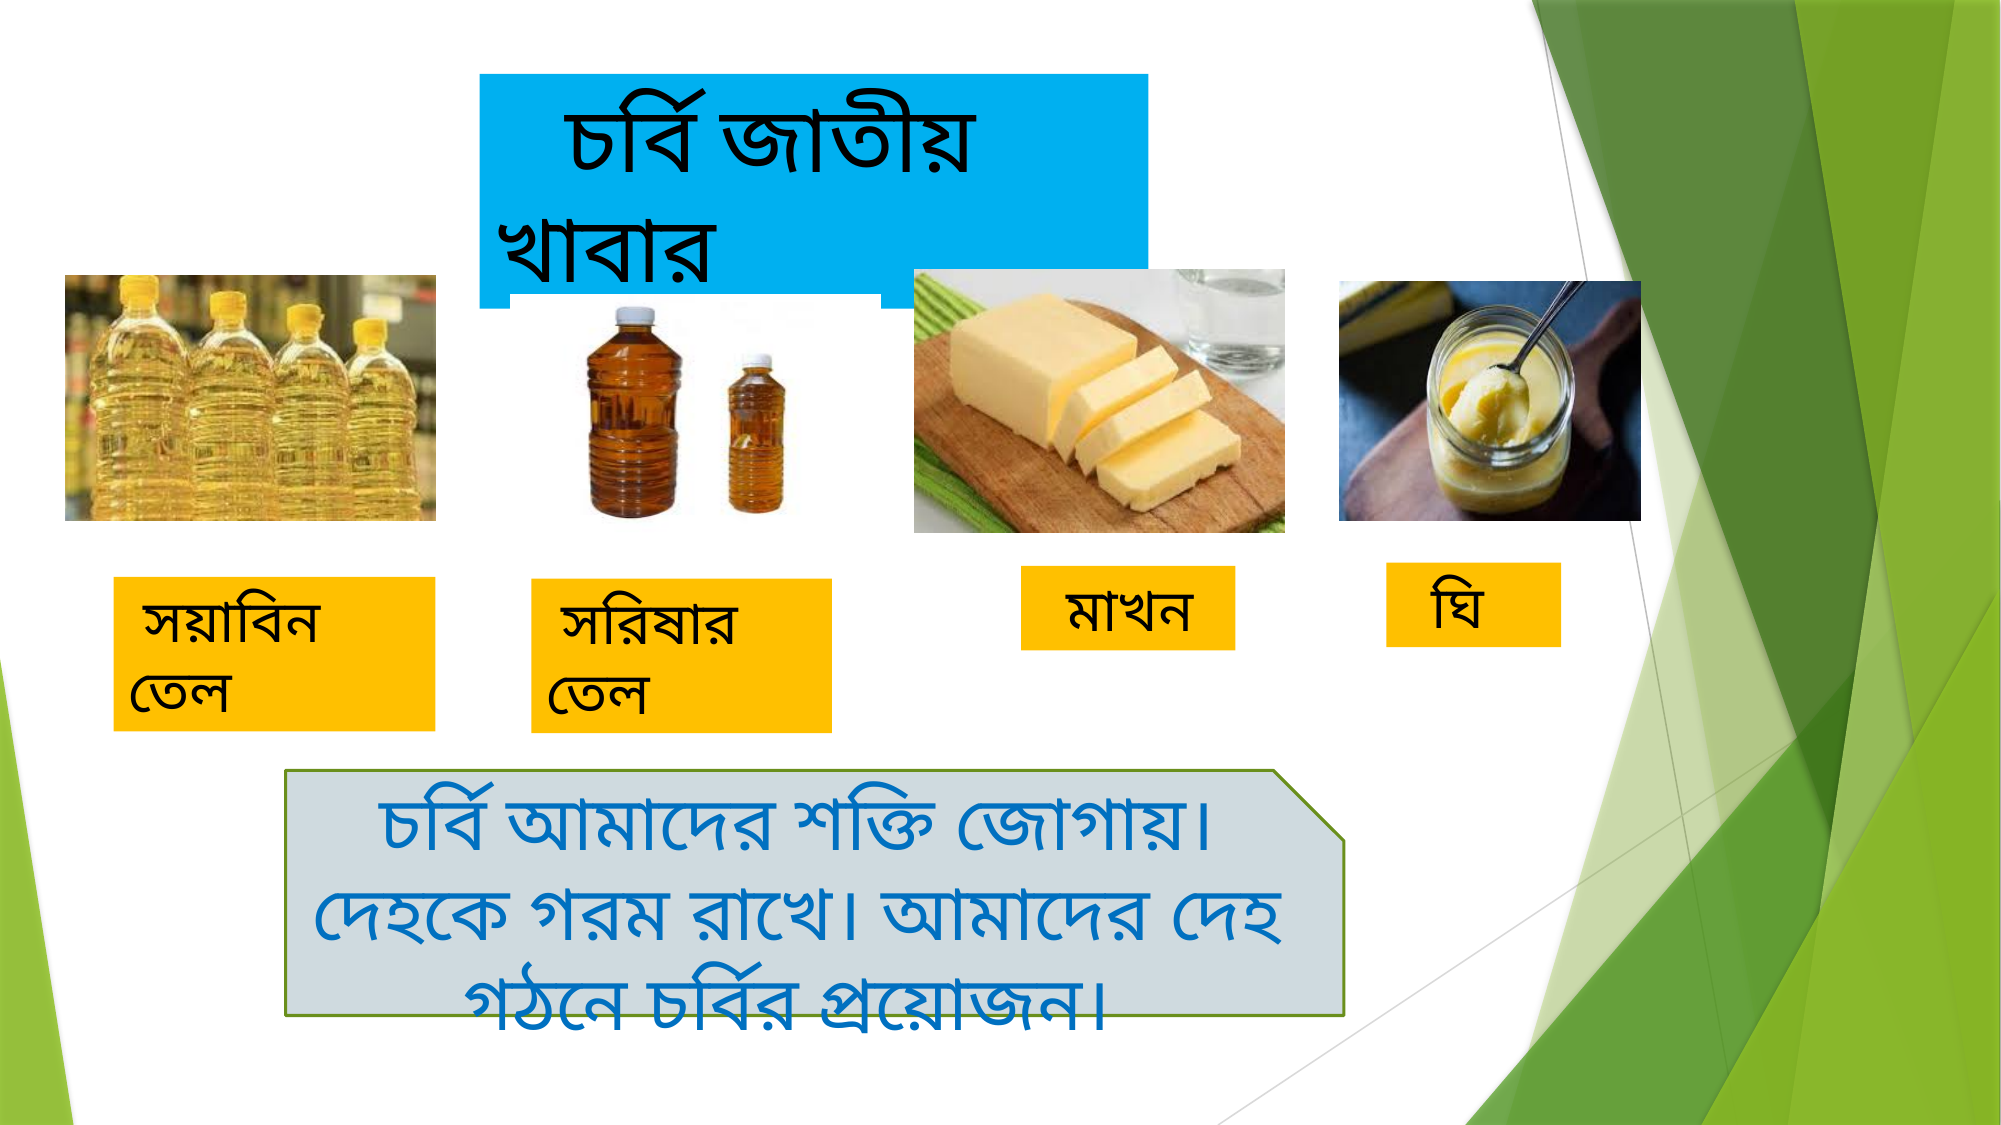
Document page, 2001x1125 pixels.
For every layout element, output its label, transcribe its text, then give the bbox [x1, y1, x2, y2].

text_box মাখন [1021, 565, 1236, 651]
text_box চর্বি জাতীয় খাবার [479, 73, 1149, 309]
text_box সয়াবিন তেল [113, 576, 436, 732]
picture [510, 295, 882, 534]
text_box ঘি [1386, 562, 1562, 648]
picture [64, 275, 437, 522]
text_box সরিষার তেল [531, 578, 832, 734]
picture [1338, 280, 1642, 522]
picture [913, 268, 1285, 533]
text_box চর্বি আমাদের শক্তি জোগায়। দেহকে গরম রাখে। আমাদের দেহ গঠনে চর্বির প্রয়োজন। [284, 768, 1346, 1018]
